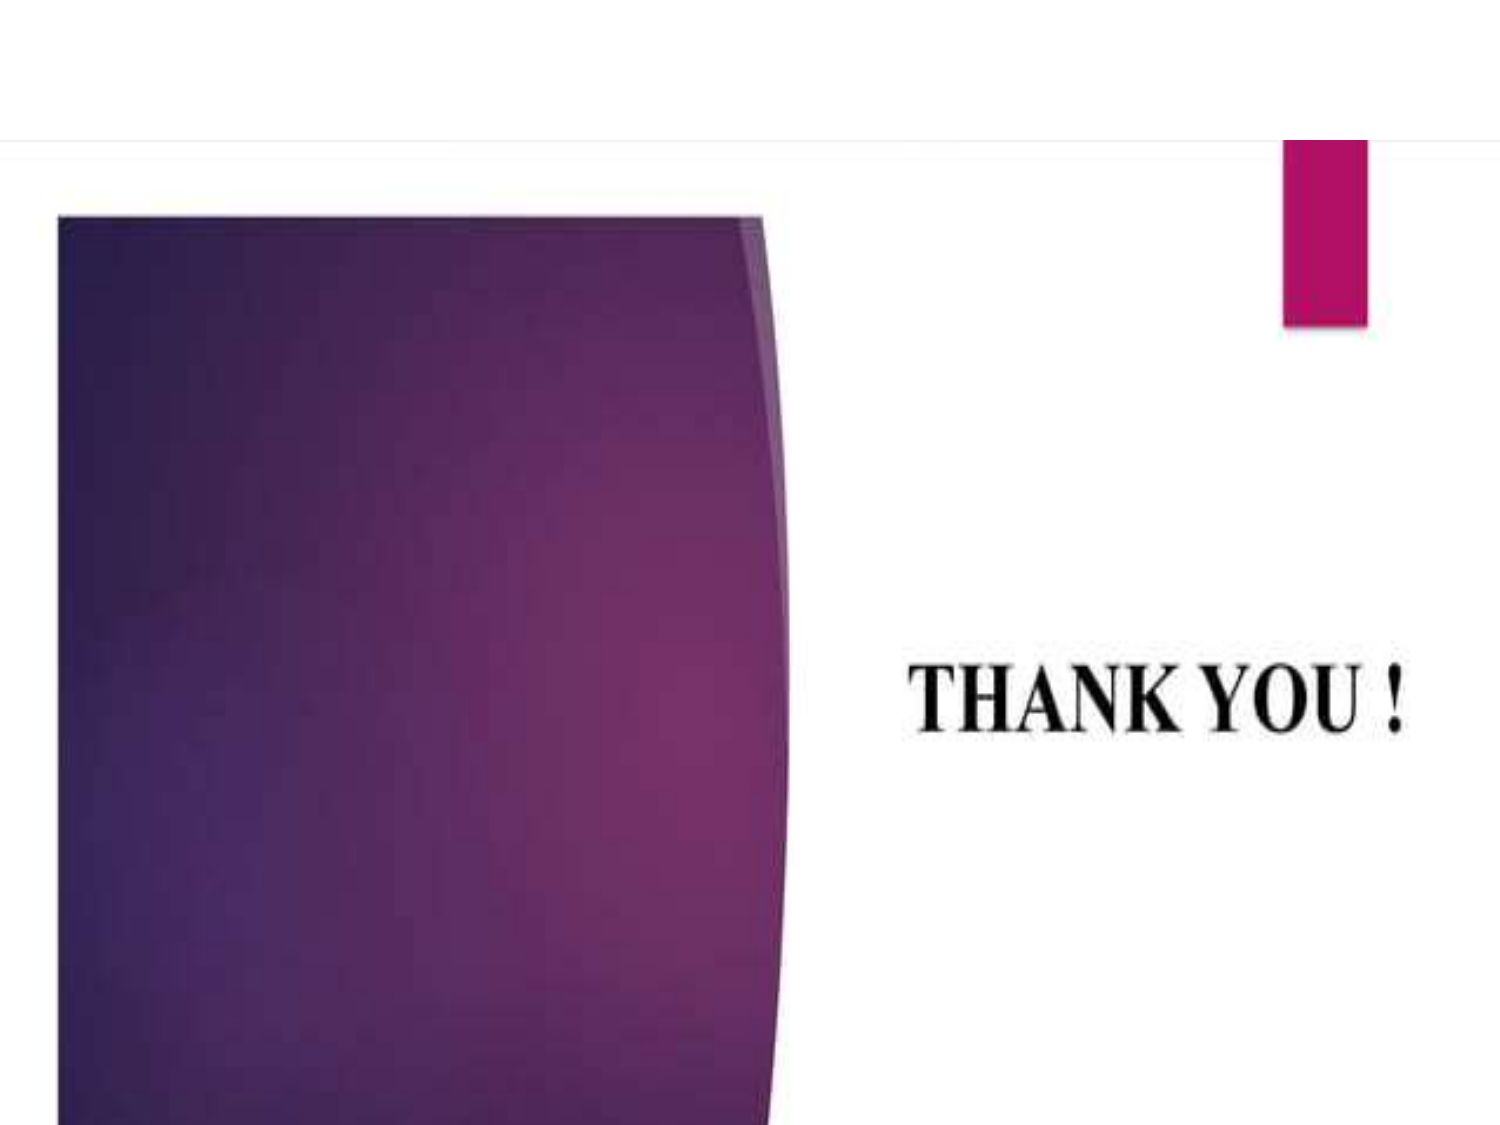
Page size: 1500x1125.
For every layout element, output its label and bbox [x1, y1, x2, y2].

picture [0, 139, 1500, 1125]
